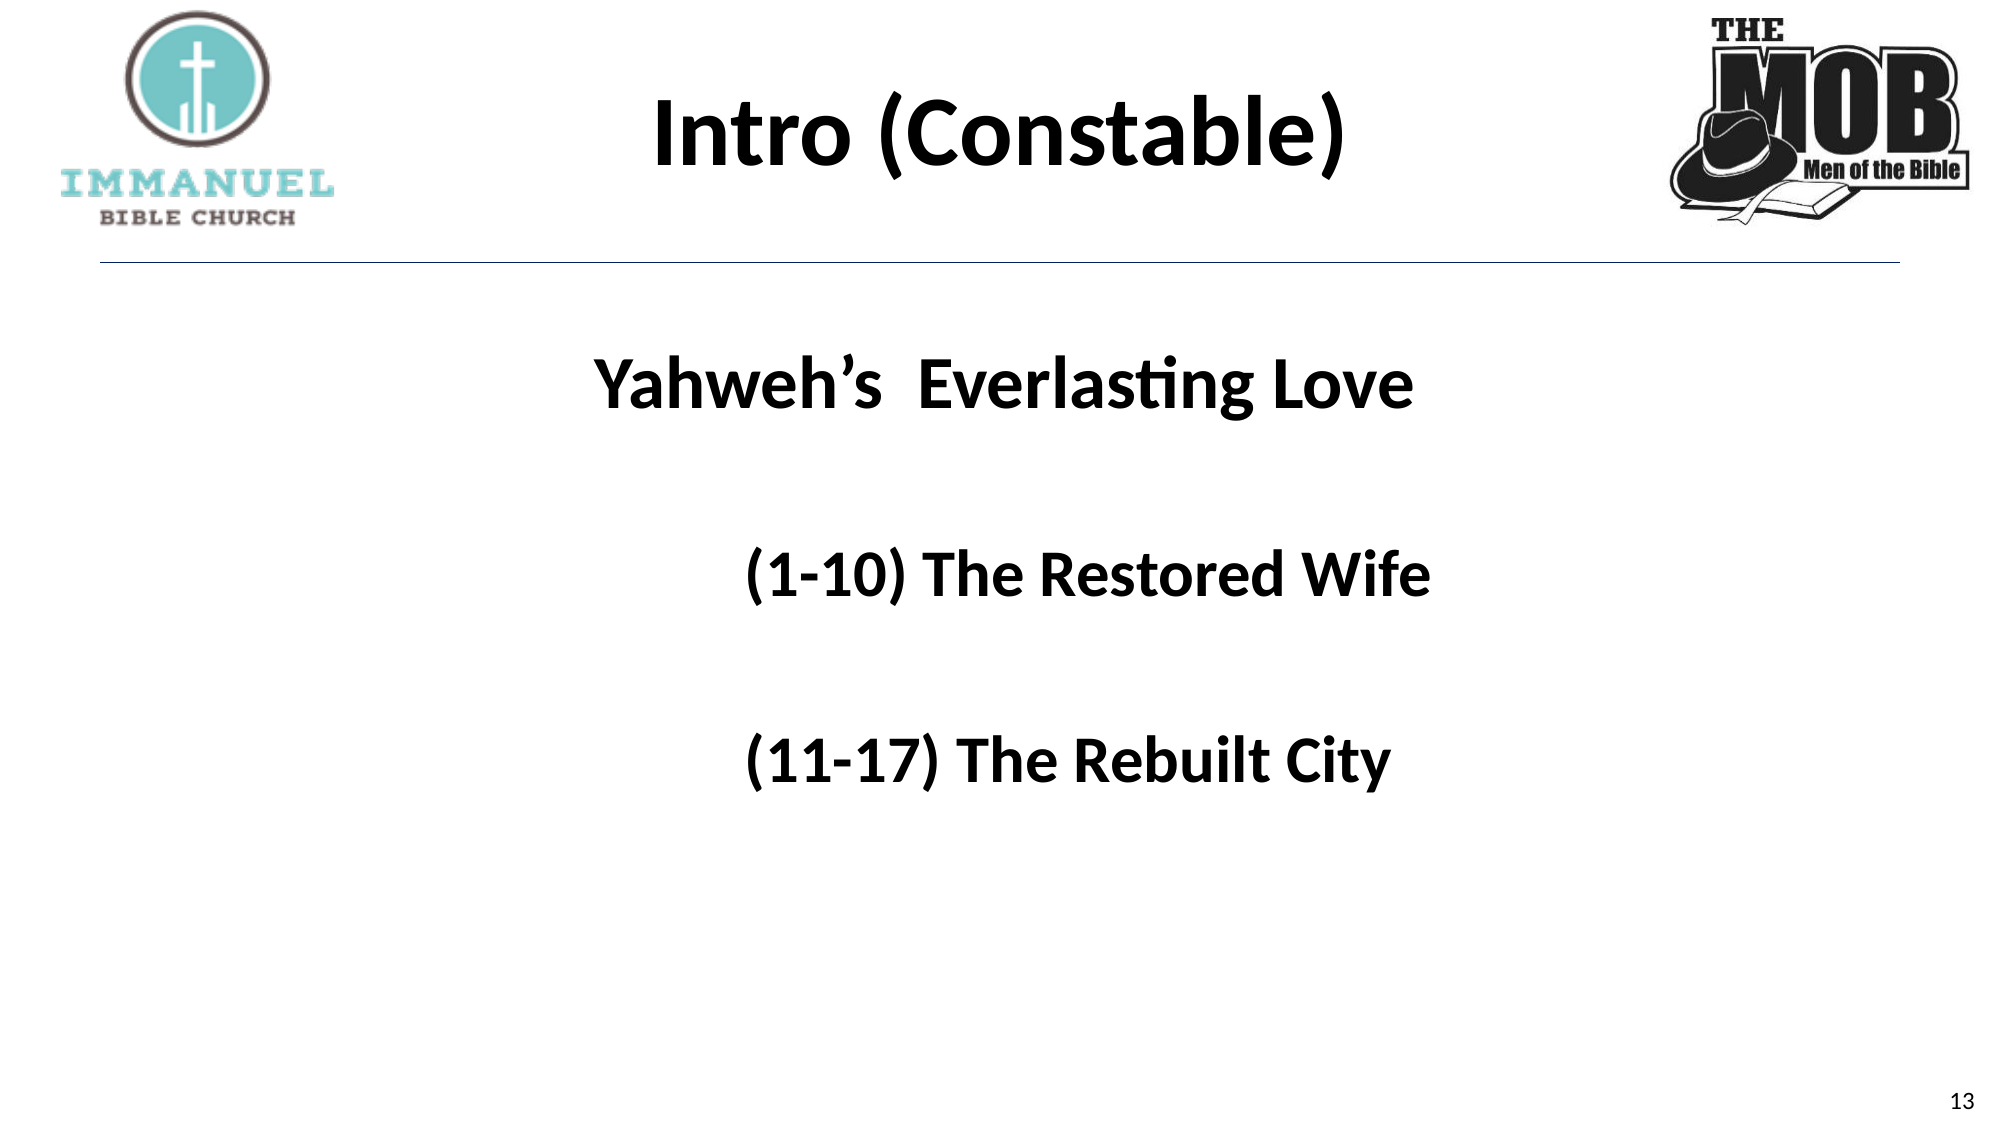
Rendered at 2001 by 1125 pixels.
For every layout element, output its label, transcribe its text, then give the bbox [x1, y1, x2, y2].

list Yahweh’s Everlasting Love (1-10) The Restored Wife (11-17) The Rebuilt City [579, 325, 1496, 1068]
picture [58, 0, 338, 250]
picture [1662, 18, 1975, 228]
slide_number 13 [1839, 1069, 1990, 1125]
title Intro (Constable) [99, 32, 1900, 220]
